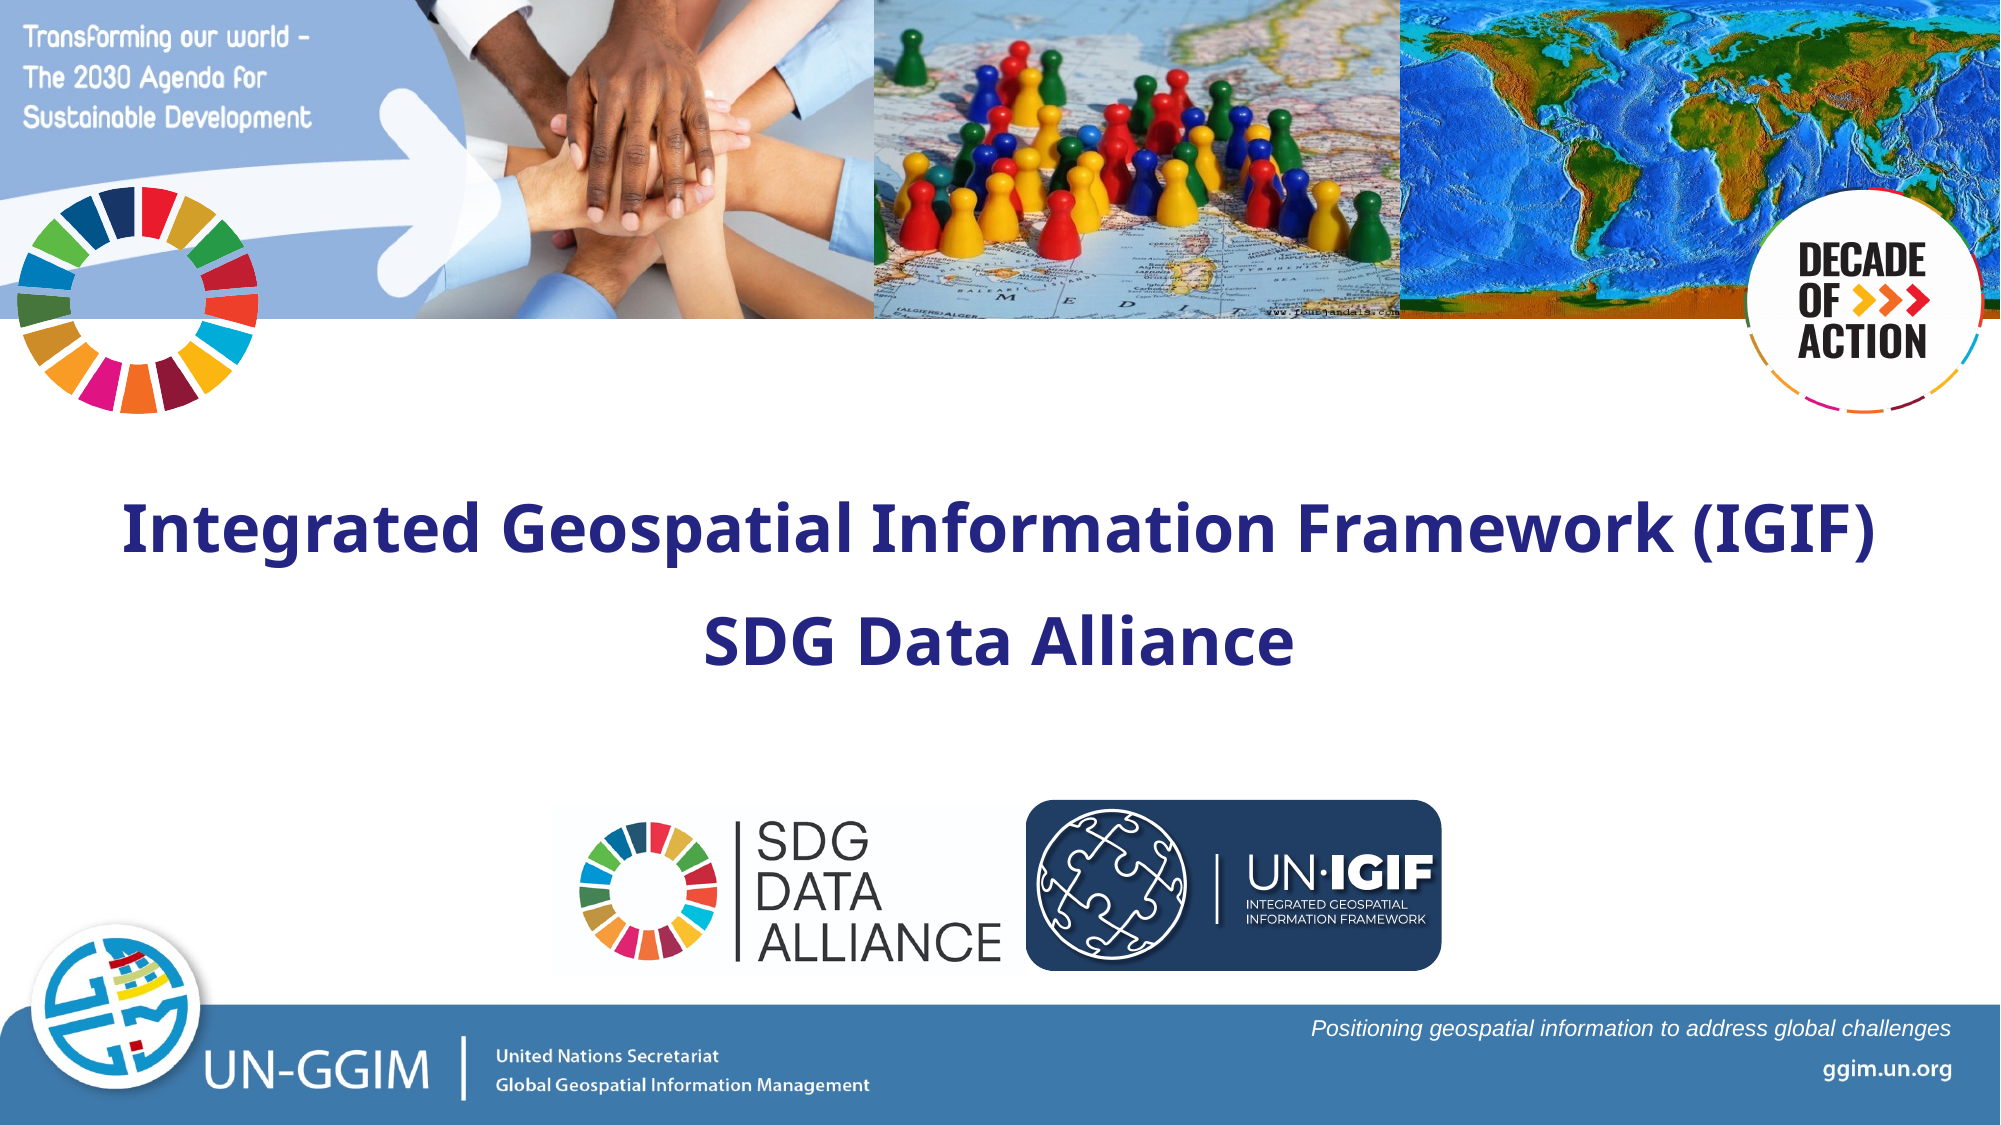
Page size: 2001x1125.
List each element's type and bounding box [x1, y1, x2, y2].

text_box [0, 328, 2000, 1125]
text_box [0, 0, 2000, 319]
picture [10, 181, 264, 421]
picture [551, 799, 1442, 977]
picture [1742, 184, 1987, 415]
